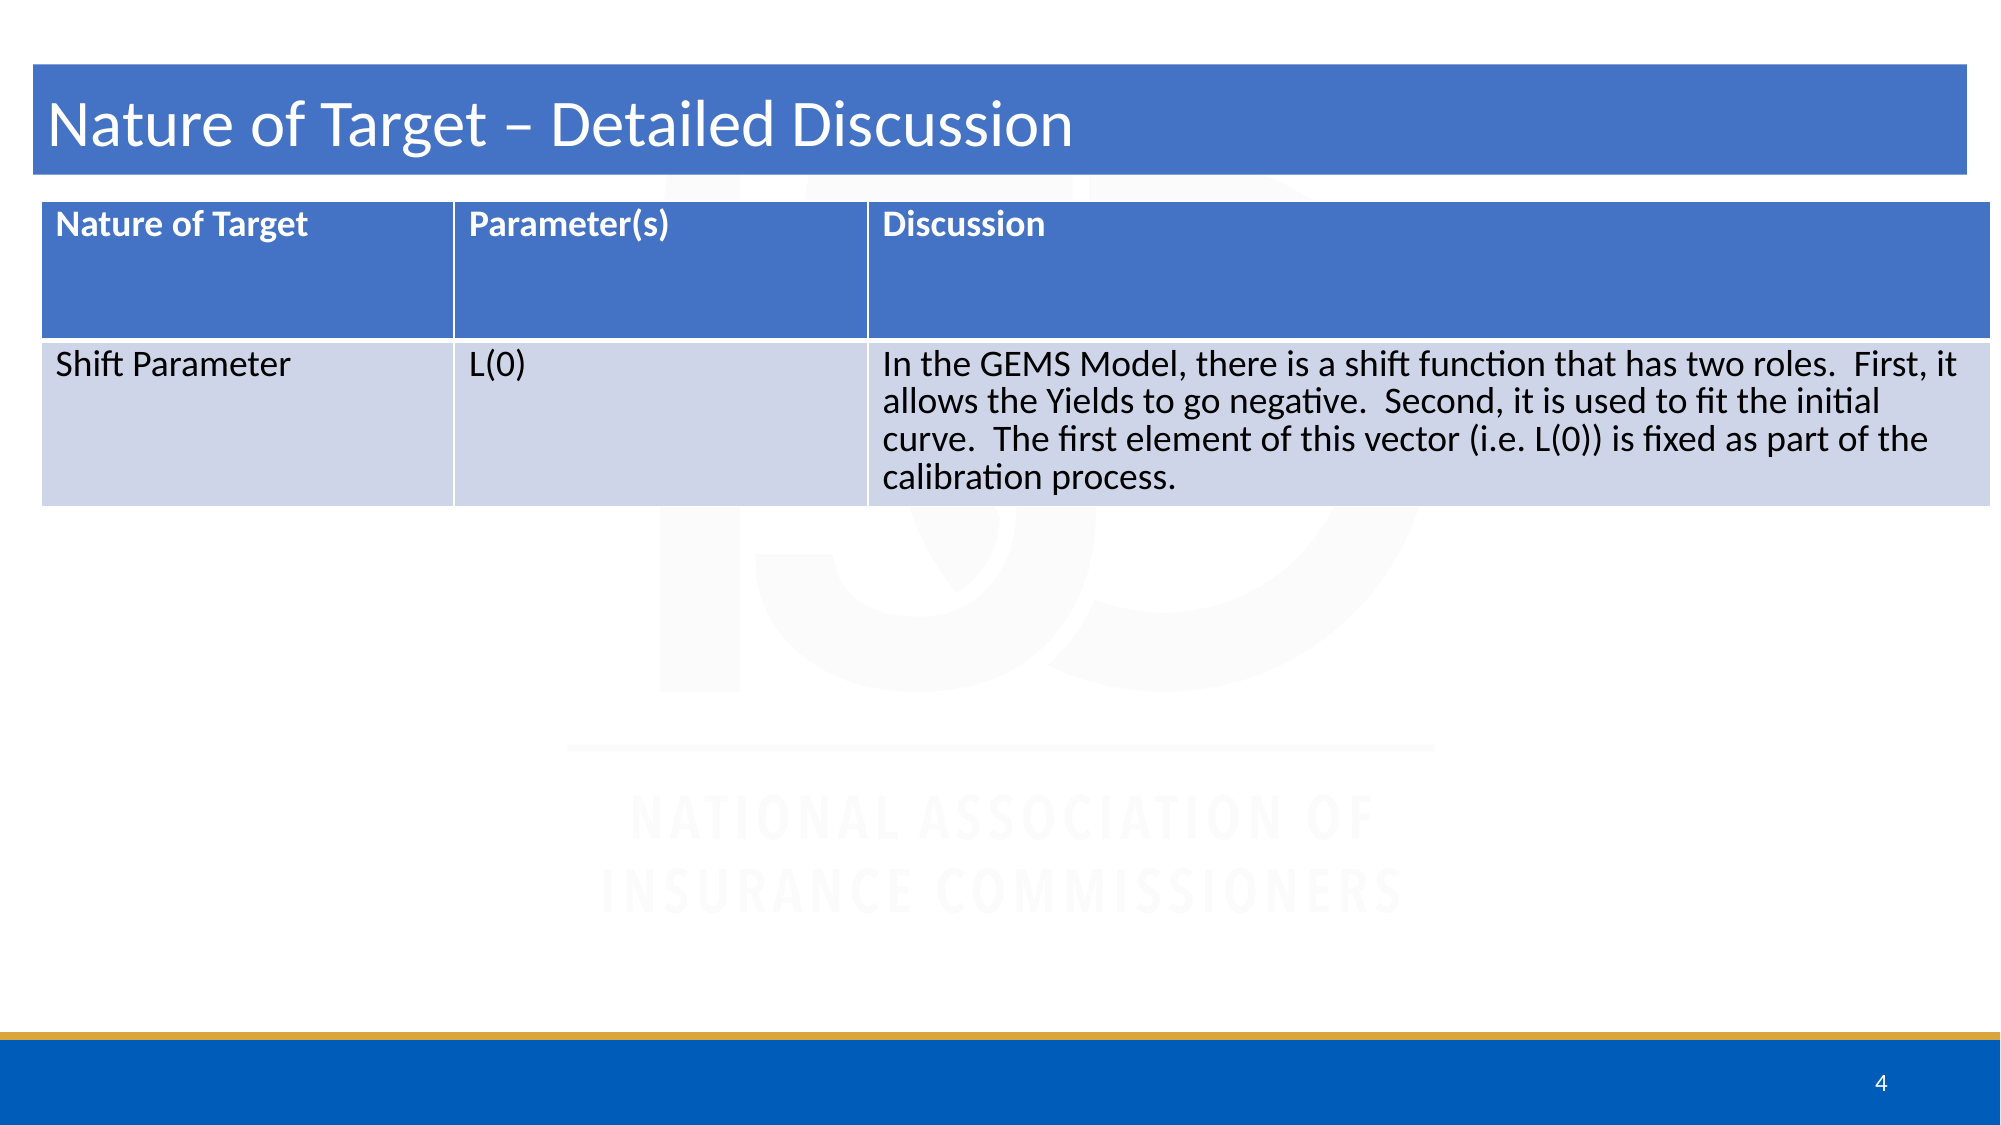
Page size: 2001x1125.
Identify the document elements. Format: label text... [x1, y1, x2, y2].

picture [0, 0, 2001, 1125]
table_header Nature of Target [42, 202, 453, 338]
table_header Discussion [869, 202, 1990, 338]
table_cell Shift Parameter [42, 343, 453, 506]
table_cell L(0) [455, 343, 867, 506]
slide_number 4 [1453, 1051, 1903, 1112]
table_header Parameter(s) [455, 202, 867, 338]
table_cell In the GEMS Model, there is a shift function that has two roles. First, it allows the Yields to go negative. Second, it is used to fit the initial curve. The first element of this vector (i.e. L(0)) is fixed as part of the calibration process. [869, 343, 1990, 506]
text_box Nature of Target – Detailed Discussion [33, 64, 1967, 175]
